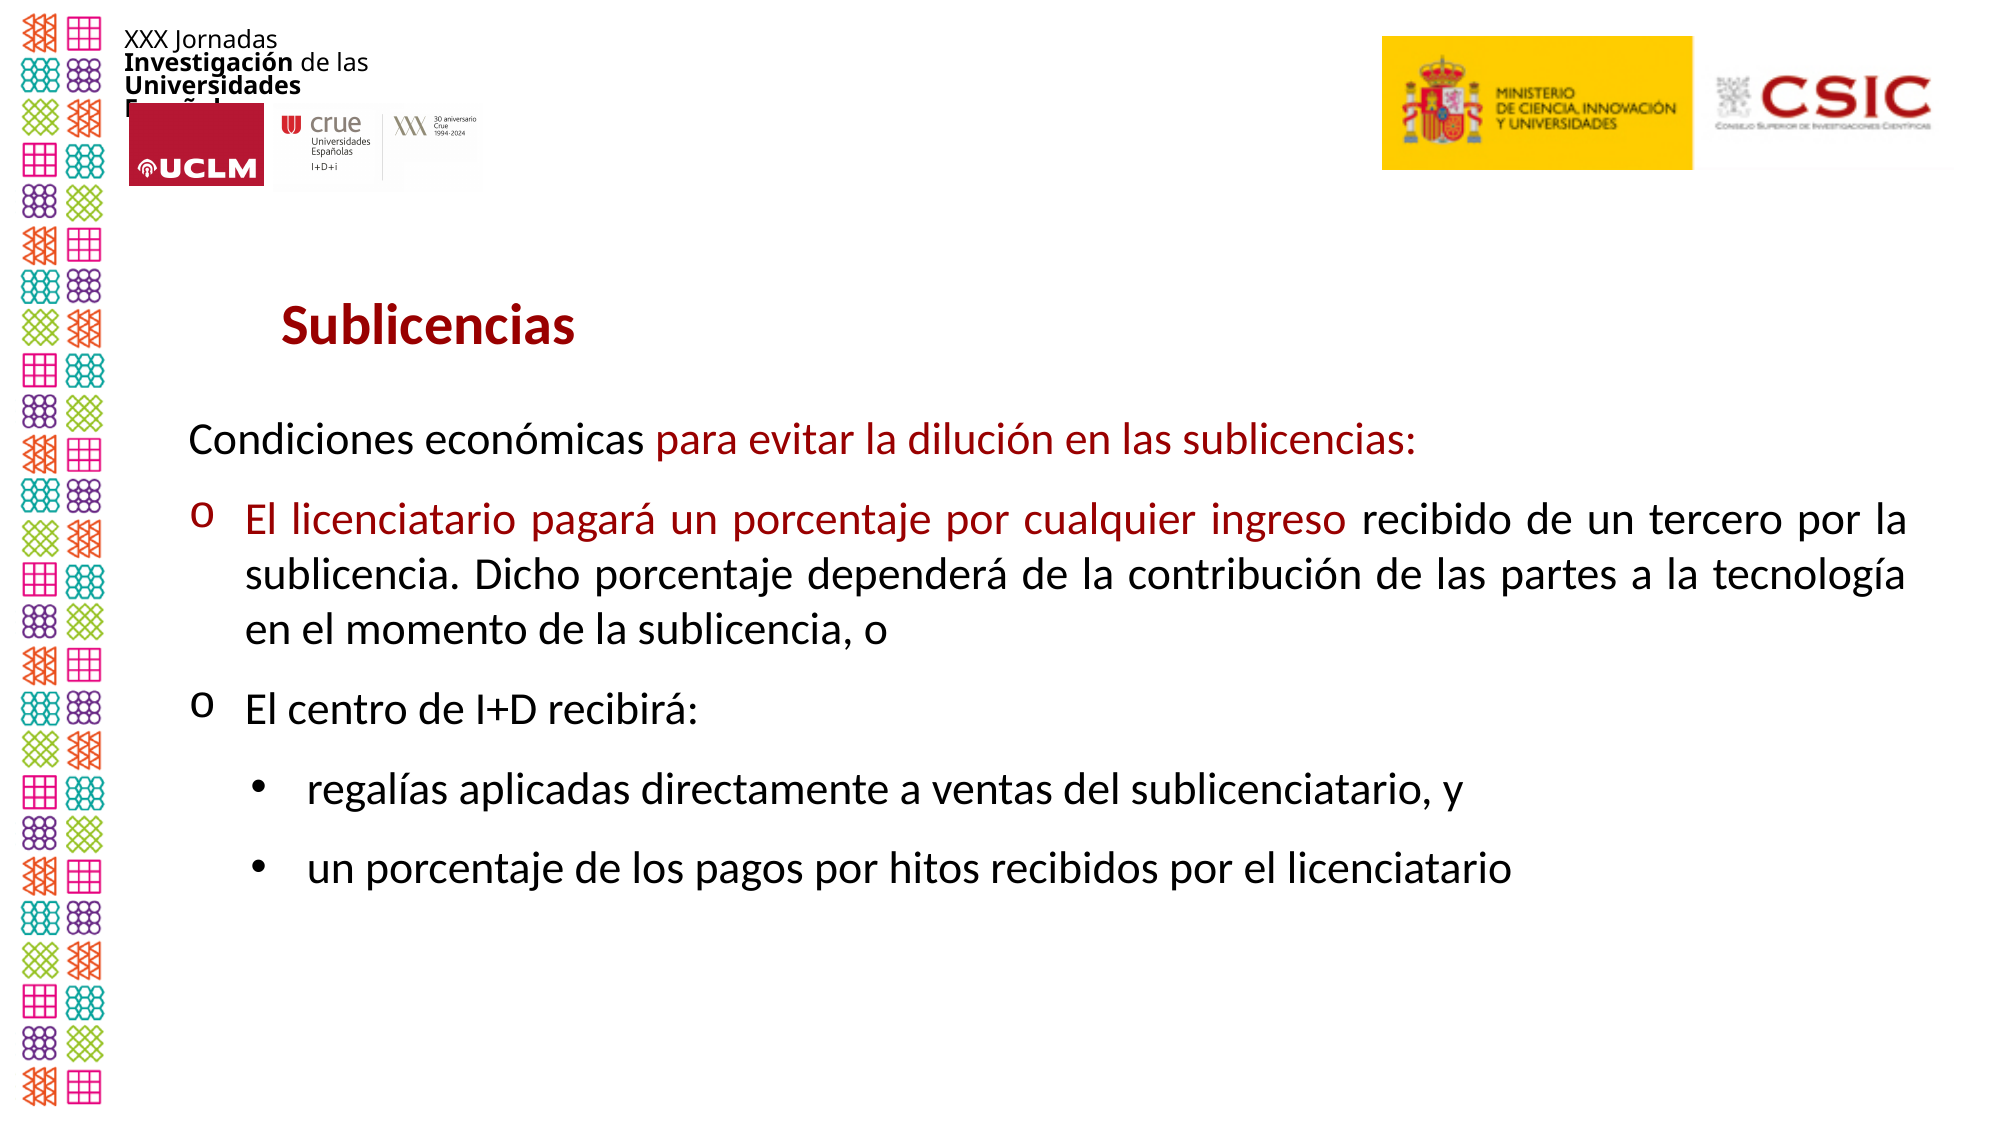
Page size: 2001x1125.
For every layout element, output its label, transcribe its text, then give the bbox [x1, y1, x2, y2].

text_box Sublicencias [195, 278, 662, 364]
picture [273, 103, 483, 192]
picture [15, 11, 110, 1114]
picture [1382, 35, 1955, 170]
picture [129, 103, 264, 186]
text_box Condiciones económicas para evitar la dilución en las sublicencias: El licenciatario pagará un porcentaje por cualquier ingreso recibido de un tercero por la sublicencia. Dicho porcentaje dependerá de la contribución de las partes a la tecnología en el momento de la sublicencia, o El centro de I+D recibirá: regalías aplicadas directamente a ventas del sublicenciatario, y un porcentaje de los pagos por hitos recibidos por el licenciatario [173, 401, 1923, 901]
